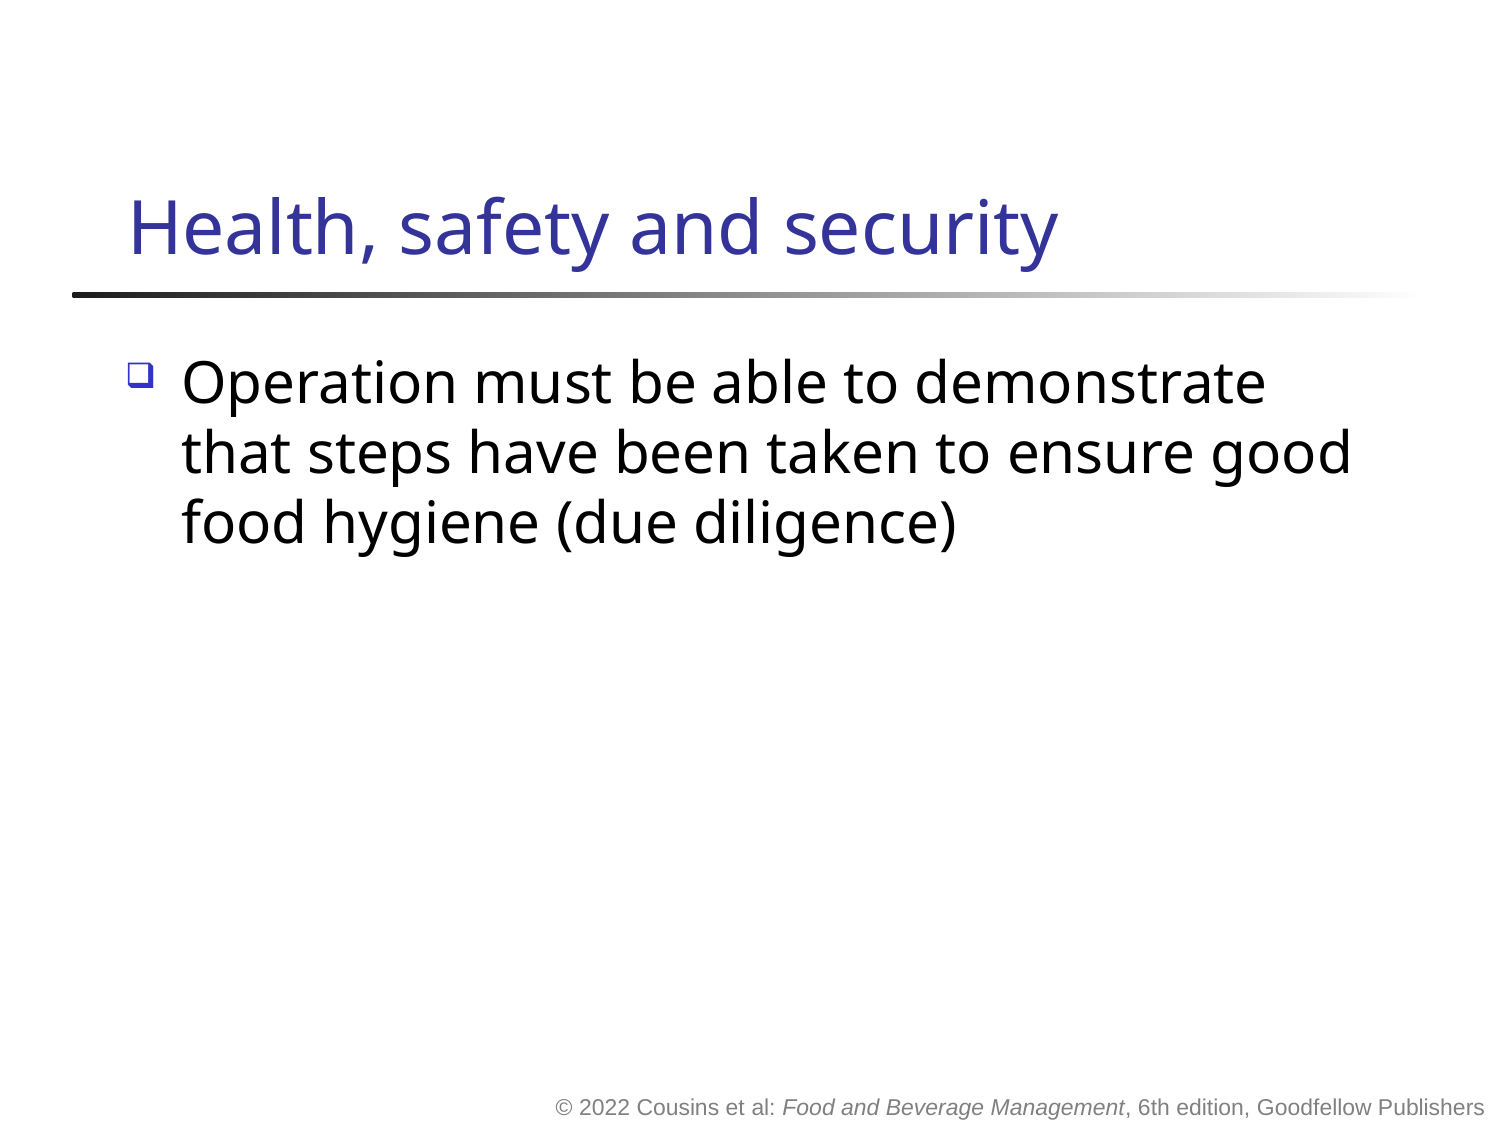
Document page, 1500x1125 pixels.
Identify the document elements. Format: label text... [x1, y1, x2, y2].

list Operation must be able to demonstrate that steps have been taken to ensure good food hygiene (due diligence) [109, 338, 1385, 1014]
title Health, safety and security [112, 90, 1391, 278]
